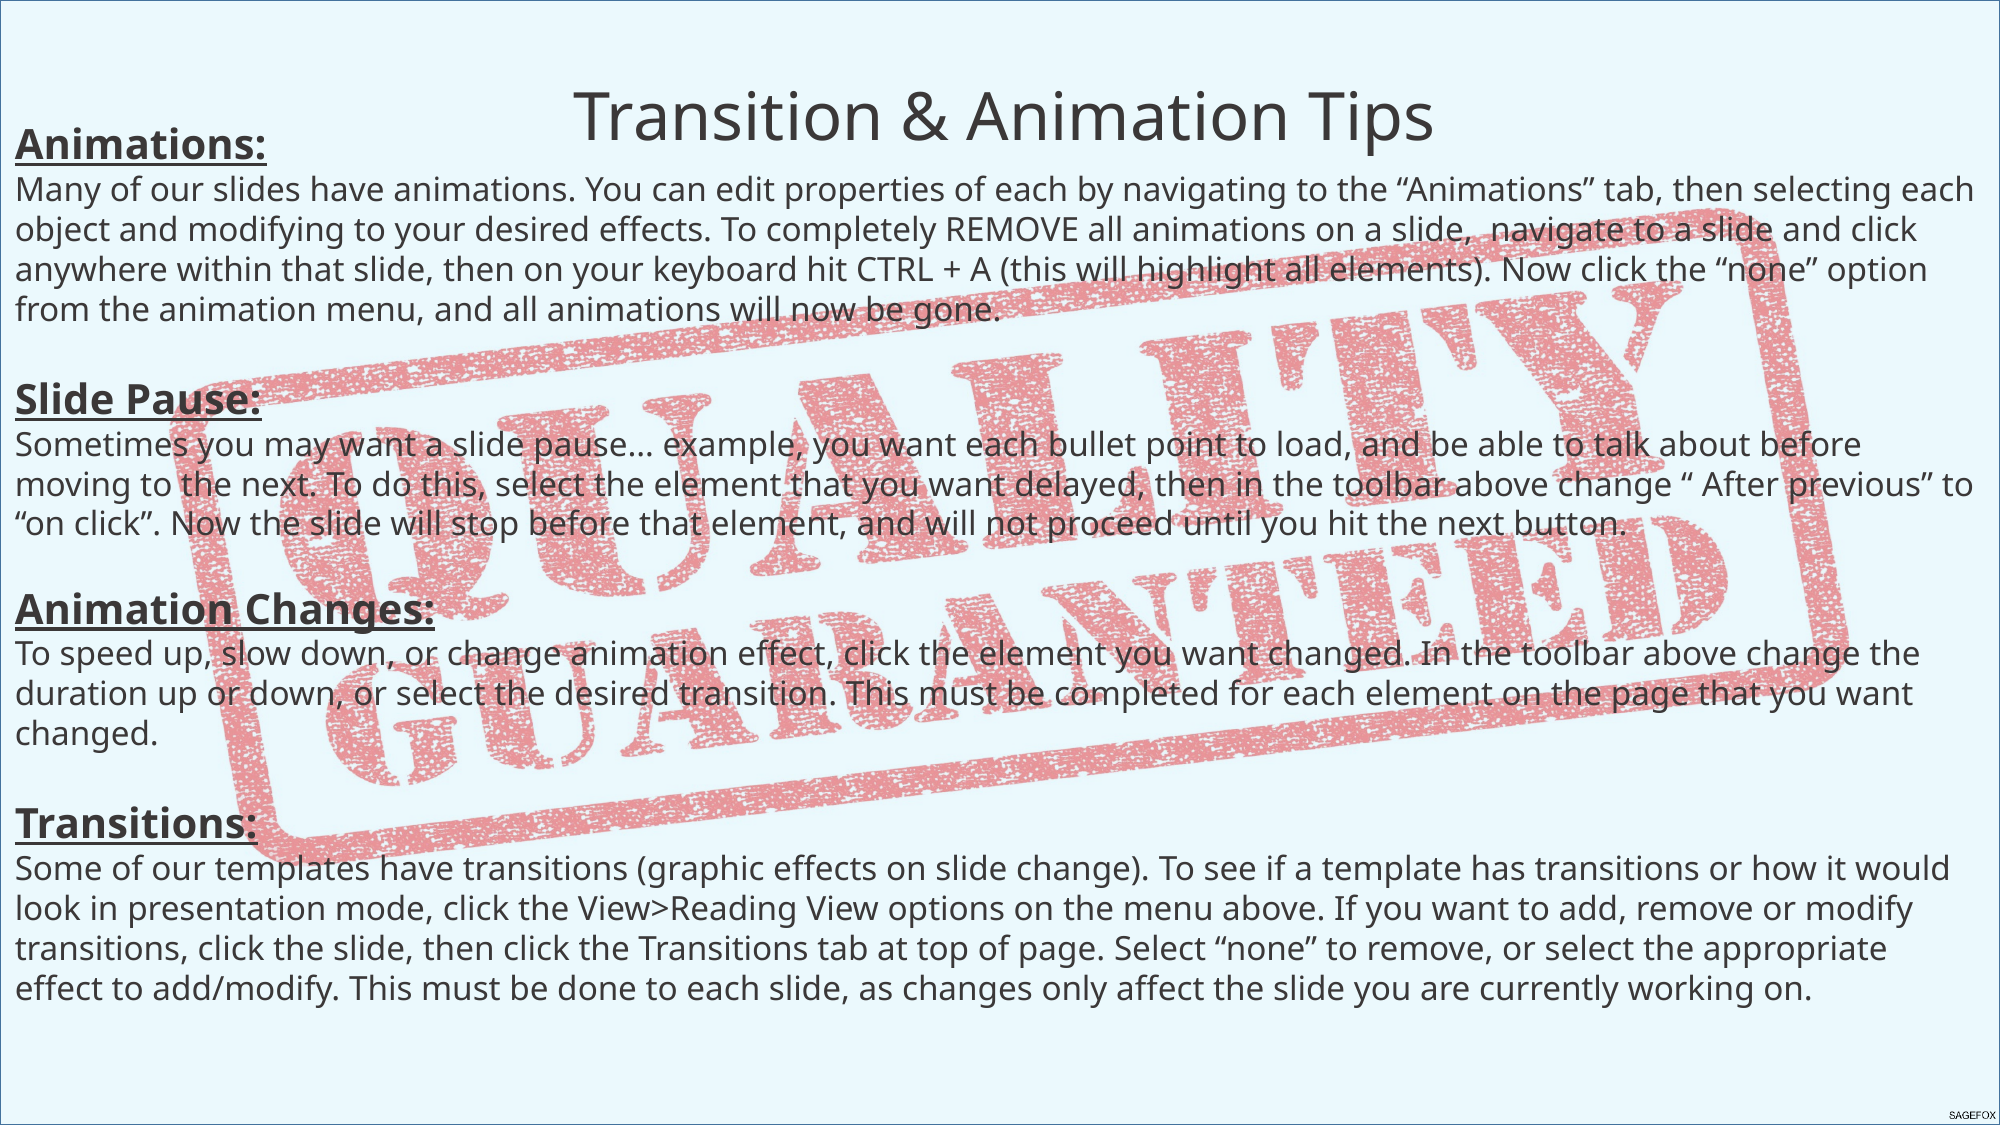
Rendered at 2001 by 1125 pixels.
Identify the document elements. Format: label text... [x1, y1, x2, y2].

title Transition & Animation Tips [477, 59, 1532, 177]
text_box Animations: Many of our slides have animations. You can edit properties of each by navigating to the “Animations” tab, then selecting each object and modifying to your desired effects. To completely REMOVE all animations on a slide, navigate to a slide and click anywhere within that slide, then on your keyboard hit CTRL + A (this will highlight all elements). Now click the “none” option from the animation menu, and all animations will now be gone. Slide Pause: Sometimes you may want a slide pause… example, you want each bullet point to load, and be able to talk about before moving to the next. To do this, select the element that you want delayed, then in the toolbar above change “ After previous” to “on click”. Now the slide will stop before that element, and will not proceed until you hit the next button. Animation Changes: To speed up, slow down, or change animation effect, click the element you want changed. In the toolbar above change the duration up or down, or select the desired transition. This must be completed for each element on the page that you want changed. Transitions: Some of our templates have transitions (graphic effects on slide change). To see if a template has transitions or how it would look in presentation mode, click the View>Reading View options on the menu above. If you want to add, remove or modify transitions, click the slide, then click the Transitions tab at top of page. Select “none” to remove, or select the appropriate effect to add/modify. This must be done to each slide, as changes only affect the slide you are currently working on. [0, 0, 2000, 1125]
